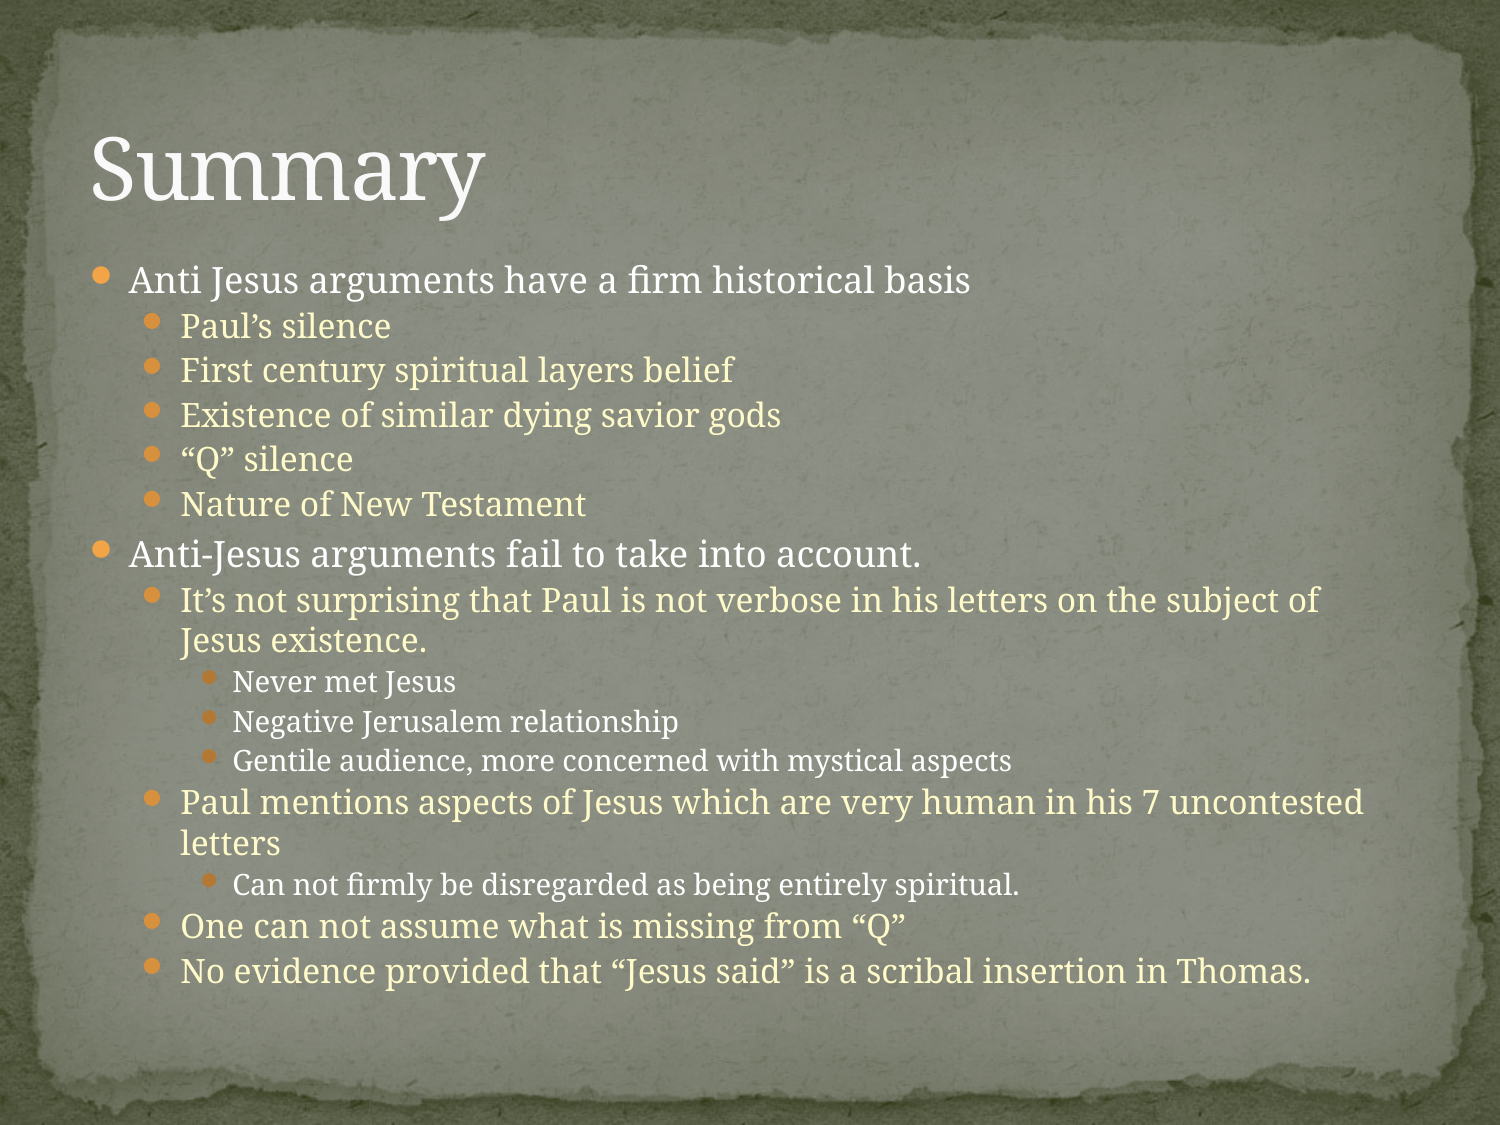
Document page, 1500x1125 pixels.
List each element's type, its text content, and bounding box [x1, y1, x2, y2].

list Anti Jesus arguments have a firm historical basis Paul’s silence First century spiritual layers belief Existence of similar dying savior gods “Q” silence Nature of New Testament Anti-Jesus arguments fail to take into account. It’s not surprising that Paul is not verbose in his letters on the subject of Jesus existence. Never met Jesus Negative Jerusalem relationship Gentile audience, more concerned with mystical aspects Paul mentions aspects of Jesus which are very human in his 7 uncontested letters Can not firmly be disregarded as being entirely spiritual. One can not assume what is missing from “Q” No evidence provided that “Jesus said” is a scribal insertion in Thomas. [75, 249, 1425, 1000]
title Summary [74, 24, 1425, 225]
